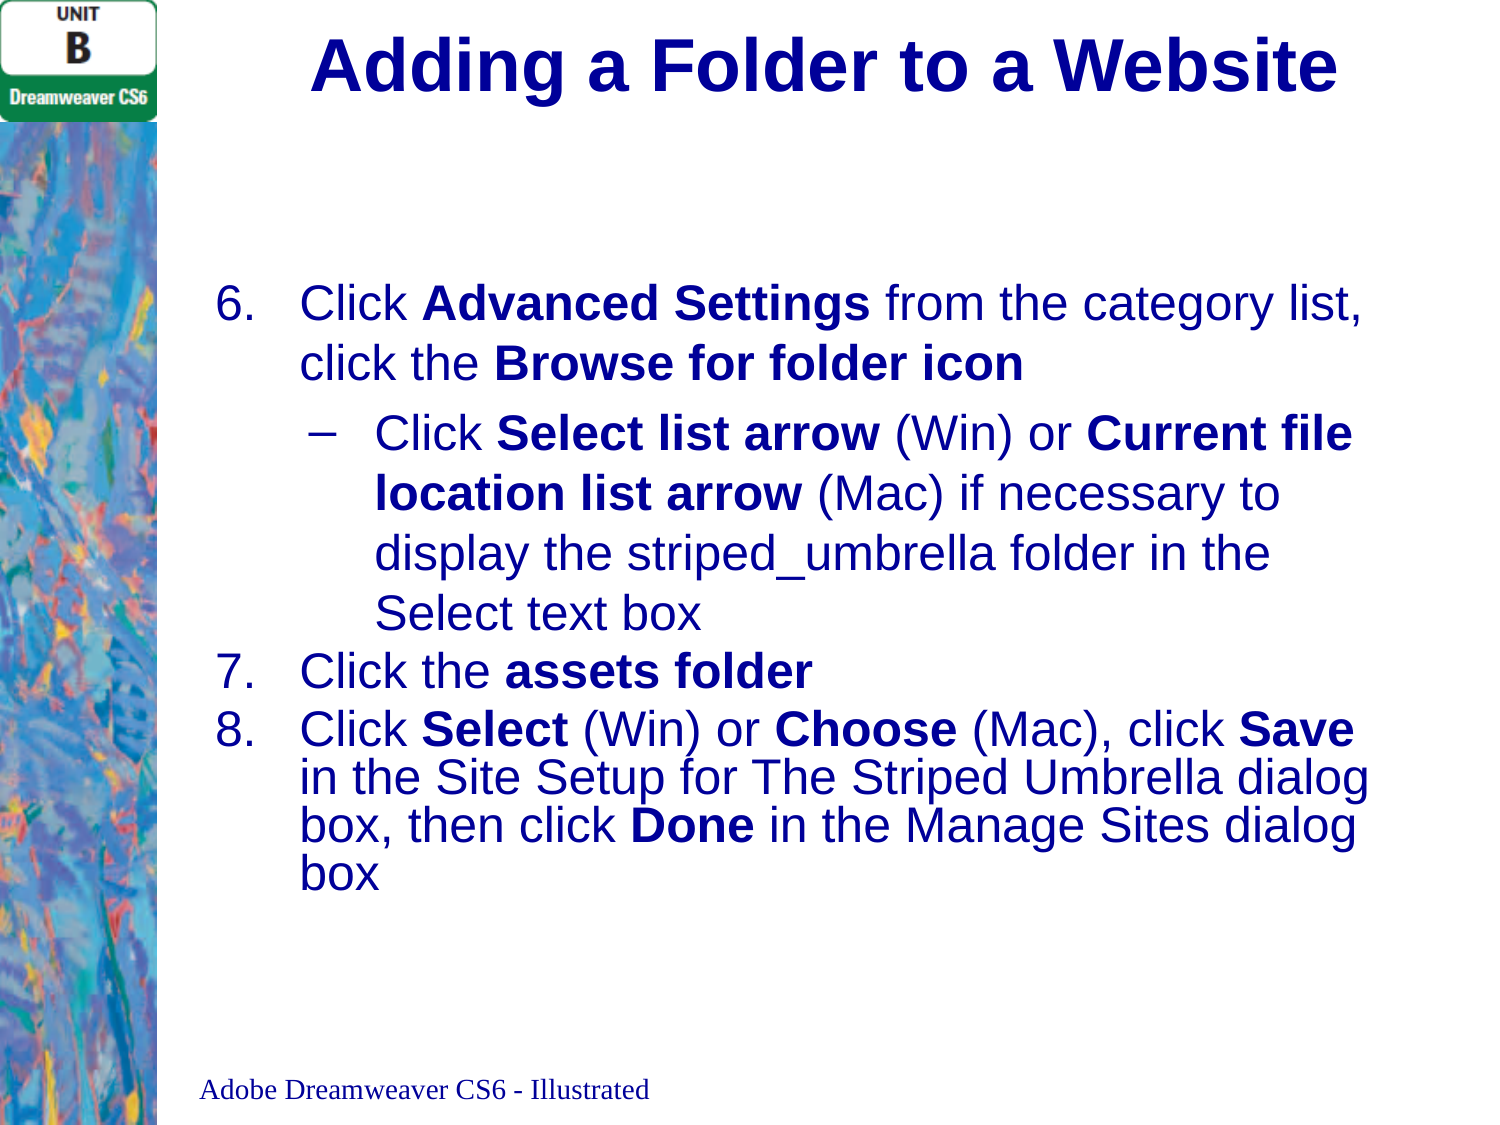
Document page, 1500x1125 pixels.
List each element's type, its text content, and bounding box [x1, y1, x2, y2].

title Adding a Folder to a Website [148, 0, 1500, 125]
list Click Advanced Settings from the category list, click the Browse for folder icon Click Select list arrow (Win) or Current file location list arrow (Mac) if necessary to display the striped_umbrella folder in the Select text box Click the assets folder Click Select (Win) or Choose (Mac), click Save in the Site Setup for The Striped Umbrella dialog box, then click Done in the Manage Sites dialog box [199, 262, 1415, 1001]
footer Adobe Dreamweaver CS6 - Illustrated [183, 1062, 1147, 1125]
picture [0, 0, 157, 1125]
